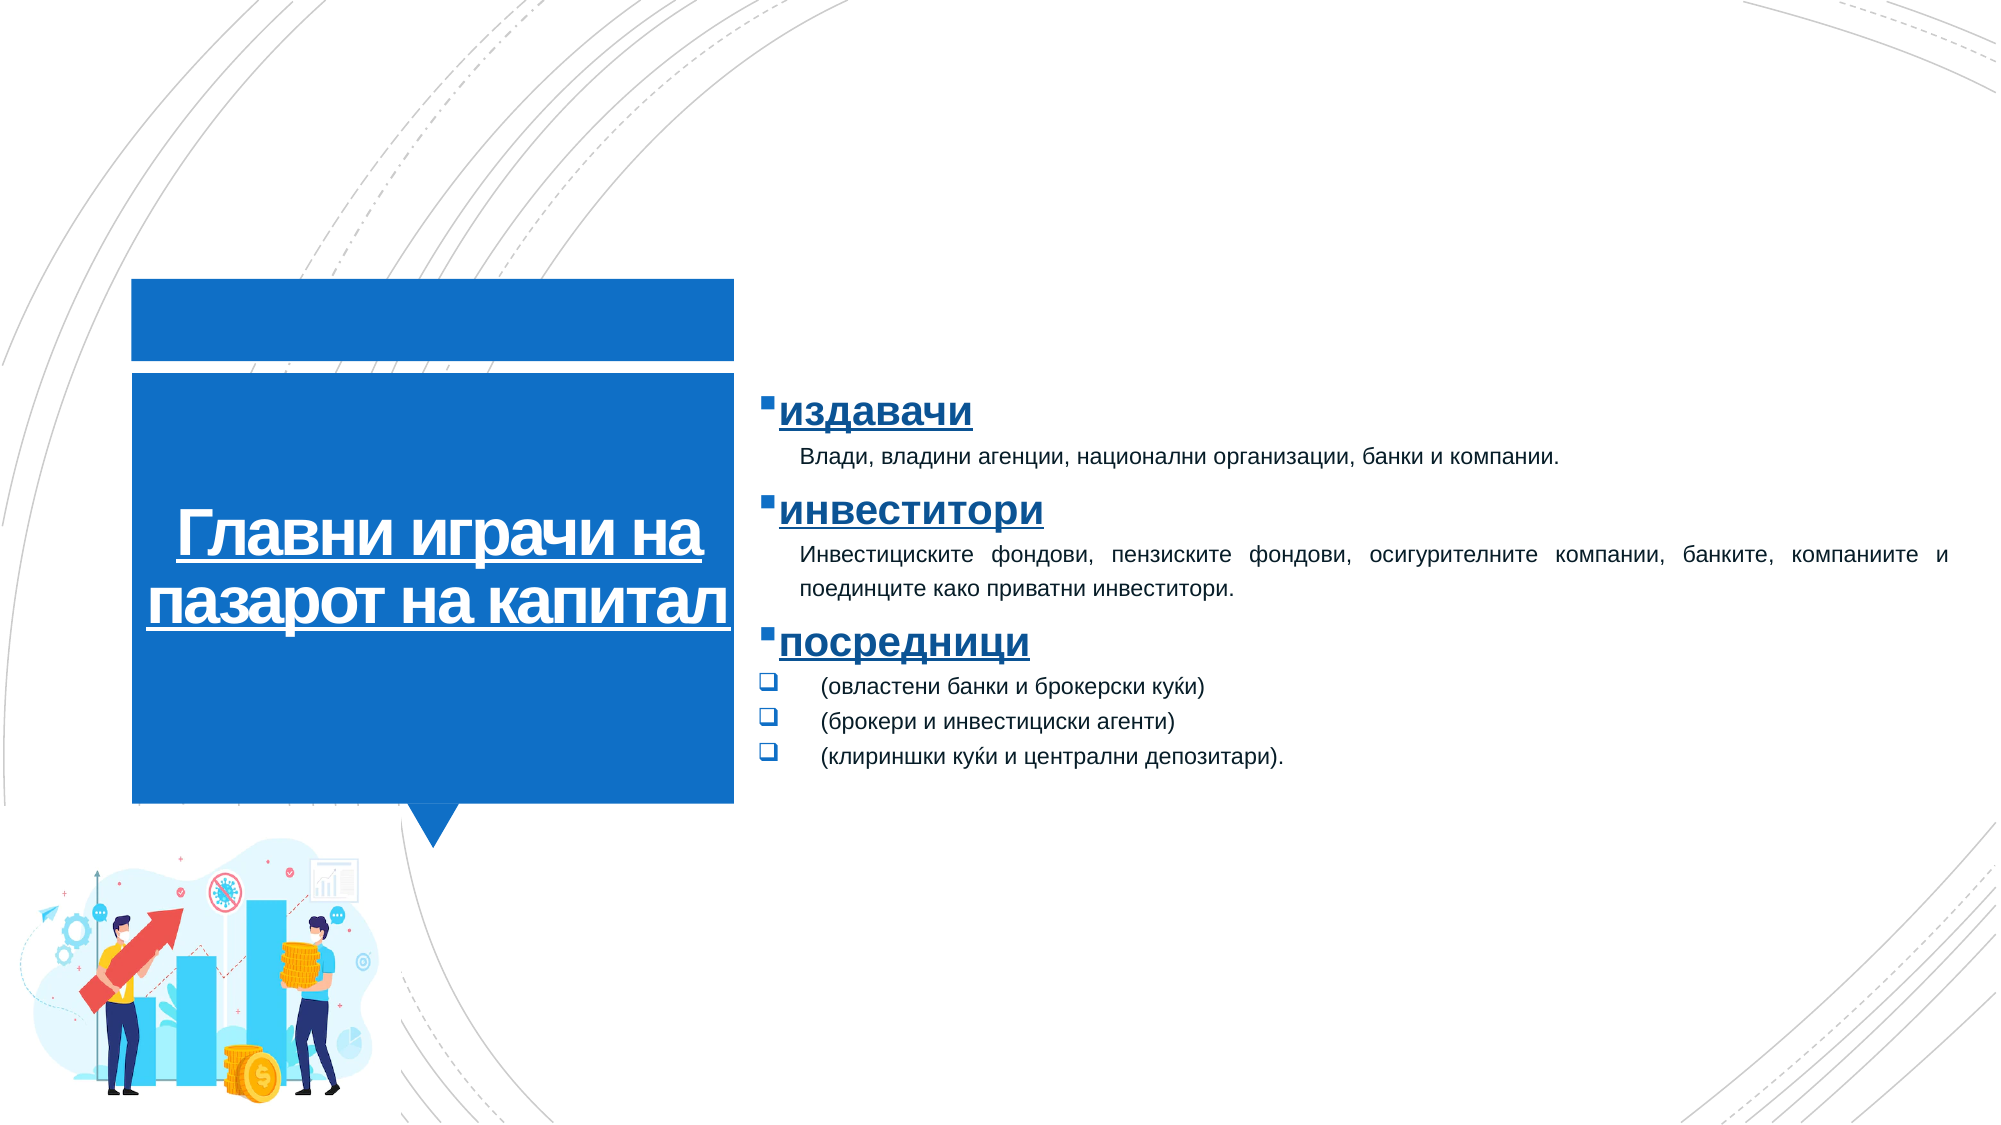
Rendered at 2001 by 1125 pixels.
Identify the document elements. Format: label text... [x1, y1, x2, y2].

picture [0, 806, 402, 1125]
list издавачи Влади, владини агенции, национални организации, банки и компании. инвеститори Инвестициските фондови, пензиските фондови, осигурителните компании, банките, компаниите и поединците како приватни инвеститори. посредници (овластени банки и брокерски куќи) (брокери и инвестициски агенти) (клириншки куќи и централни депозитари). [742, 366, 1965, 777]
title Главни играчи на пазарот на капитал [103, 460, 742, 678]
